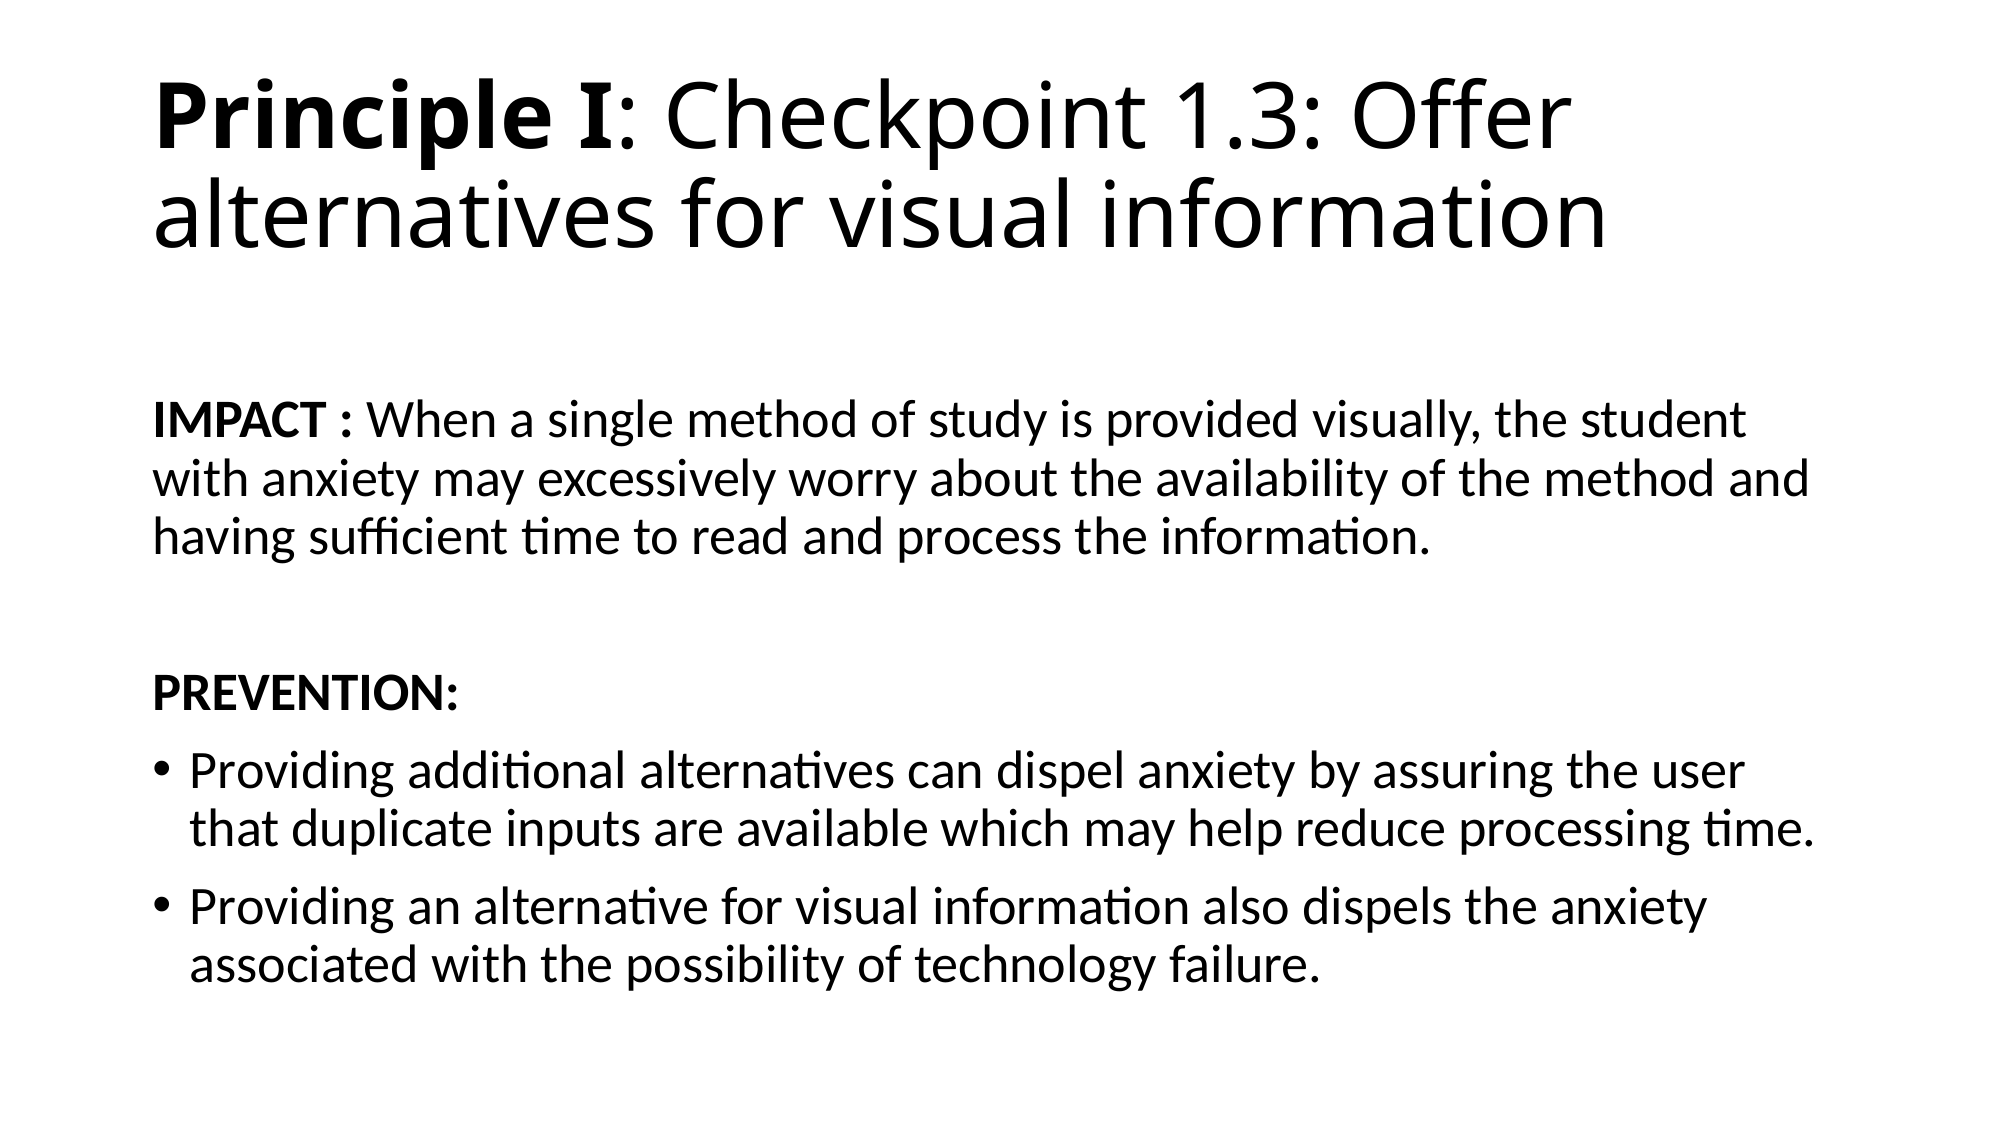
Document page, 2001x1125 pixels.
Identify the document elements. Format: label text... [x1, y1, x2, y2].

list IMPACT : When a single method of study is provided visually, the student with anxiety may excessively worry about the availability of the method and having sufficient time to read and process the information. PREVENTION: Providing additional alternatives can dispel anxiety by assuring the user that duplicate inputs are available which may help reduce processing time. Providing an alternative for visual information also dispels the anxiety associated with the possibility of technology failure. [137, 299, 1863, 1014]
title Principle I: Checkpoint 1.3: Offer alternatives for visual information [137, 59, 1863, 278]
